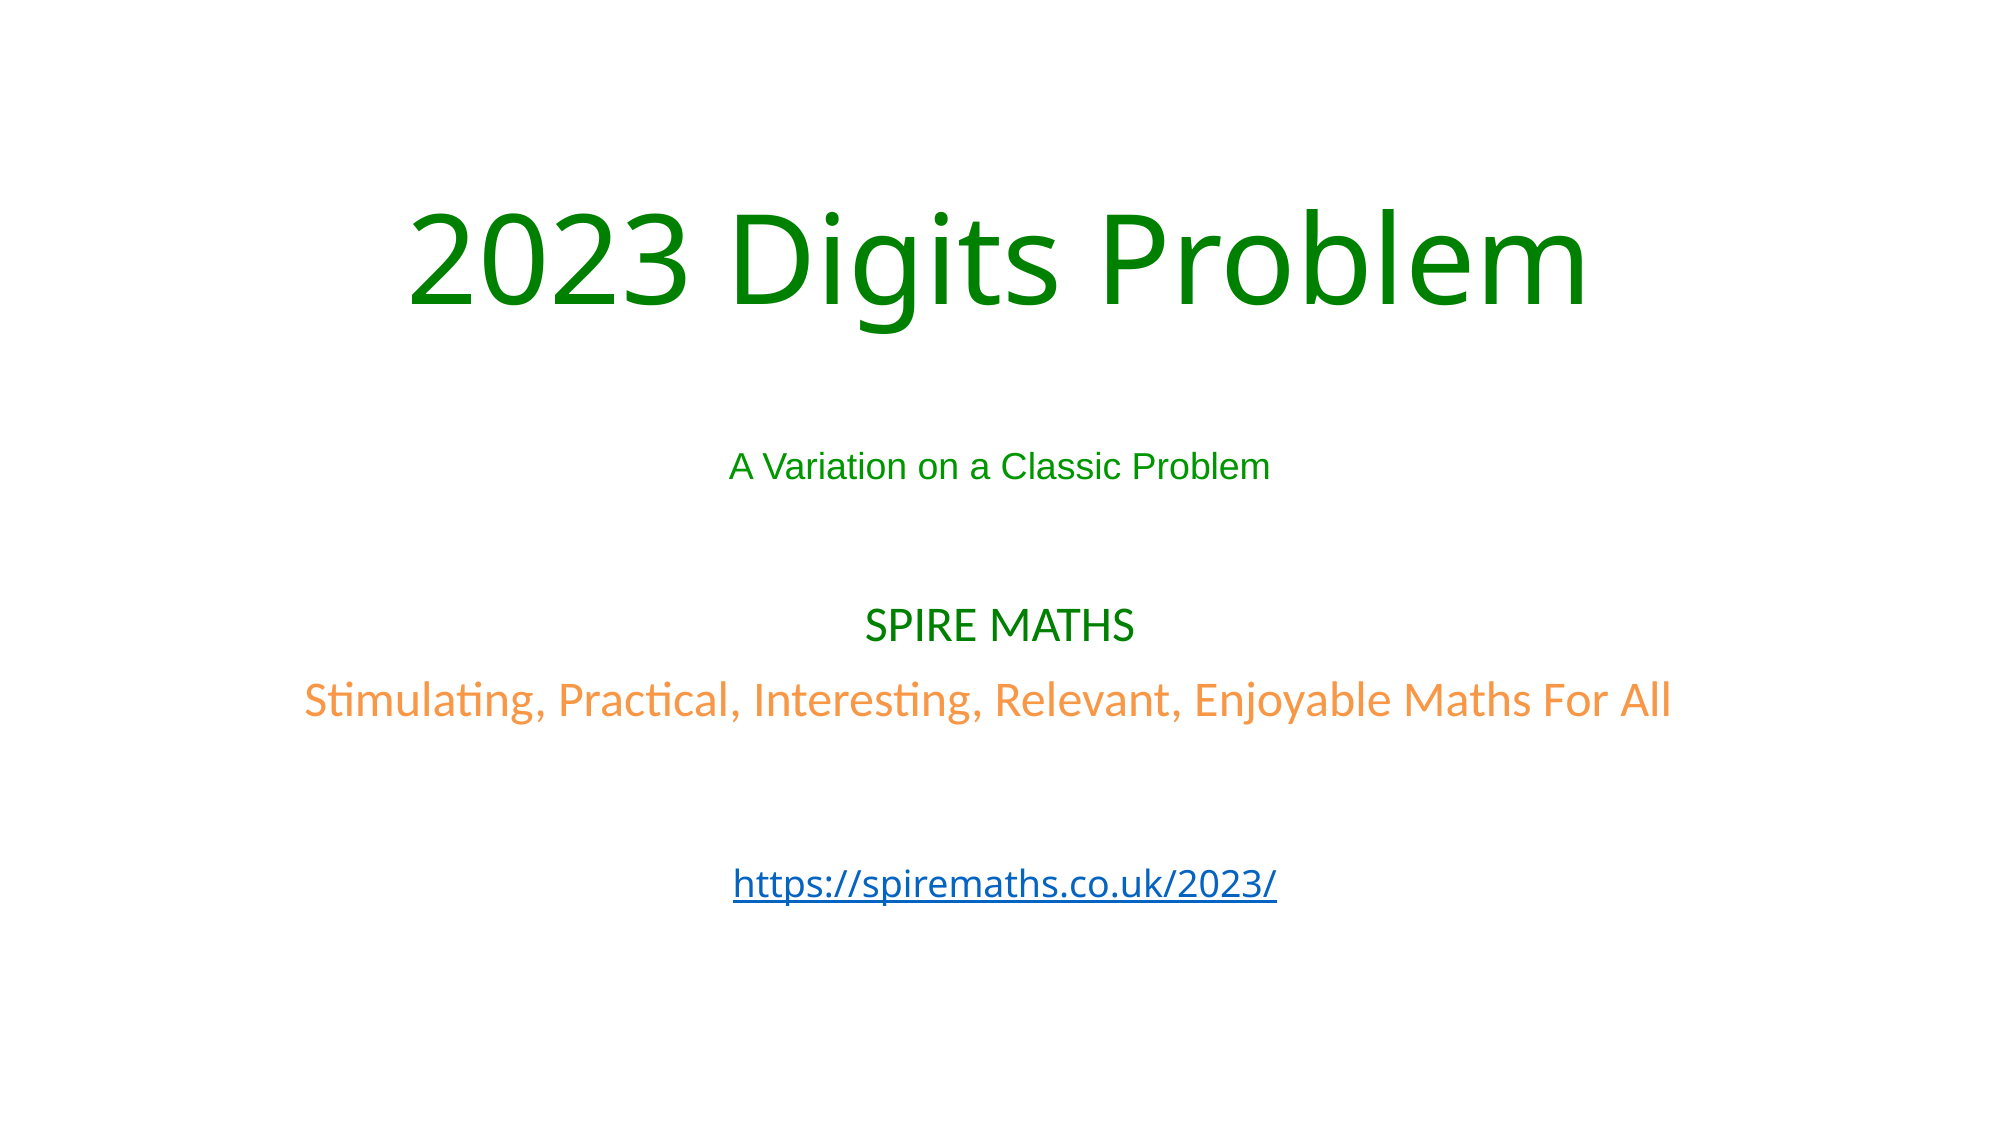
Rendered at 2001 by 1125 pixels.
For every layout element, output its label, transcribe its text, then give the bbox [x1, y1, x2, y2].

text_box https://spiremaths.co.uk/2023/ [717, 852, 1293, 918]
title 2023 Digits Problem [249, 184, 1750, 339]
subtitle SPIRE MATHS Stimulating, Practical, Interesting, Relevant, Enjoyable Maths For All [249, 590, 1750, 863]
text_box A Variation on a Classic Problem [500, 434, 1500, 495]
